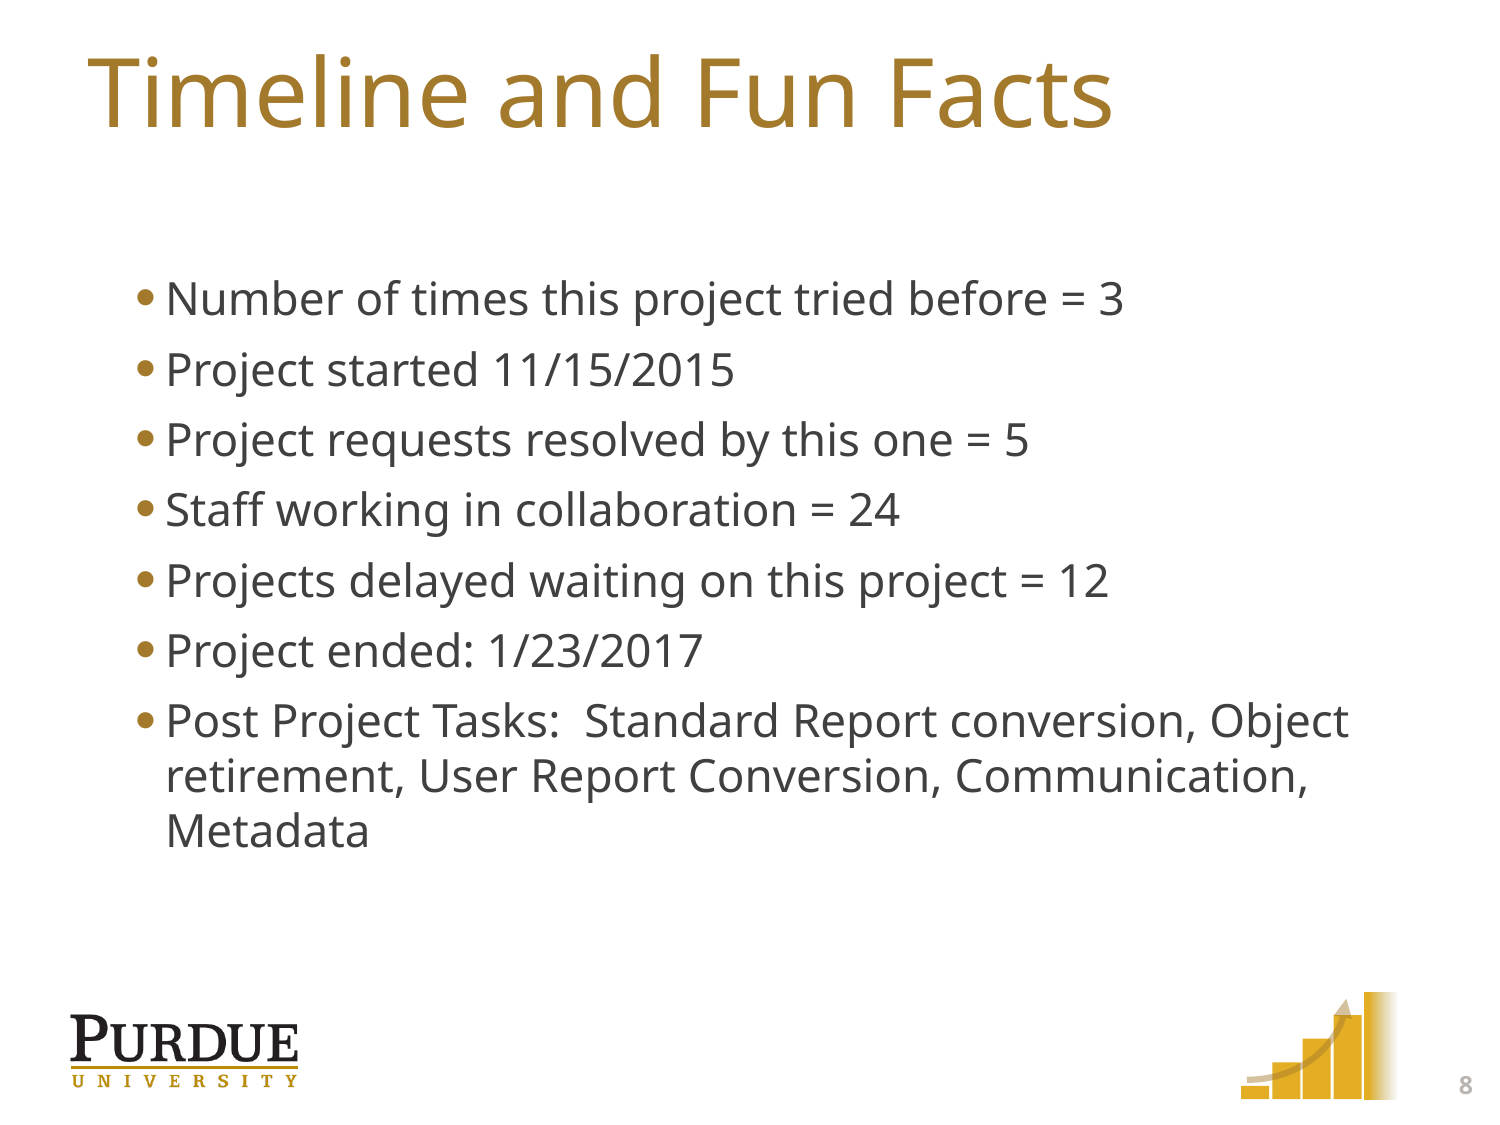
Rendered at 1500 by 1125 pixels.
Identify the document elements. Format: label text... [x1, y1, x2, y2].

title Timeline and Fun Facts [72, 24, 1435, 212]
list Number of times this project tried before = 3 Project started 11/15/2015 Project requests resolved by this one = 5 Staff working in collaboration = 24 Projects delayed waiting on this project = 12 Project ended: 1/23/2017 Post Project Tasks: Standard Report conversion, Object retirement, User Report Conversion, Communication, Metadata [112, 262, 1388, 975]
slide_number 8 [1384, 1056, 1489, 1117]
